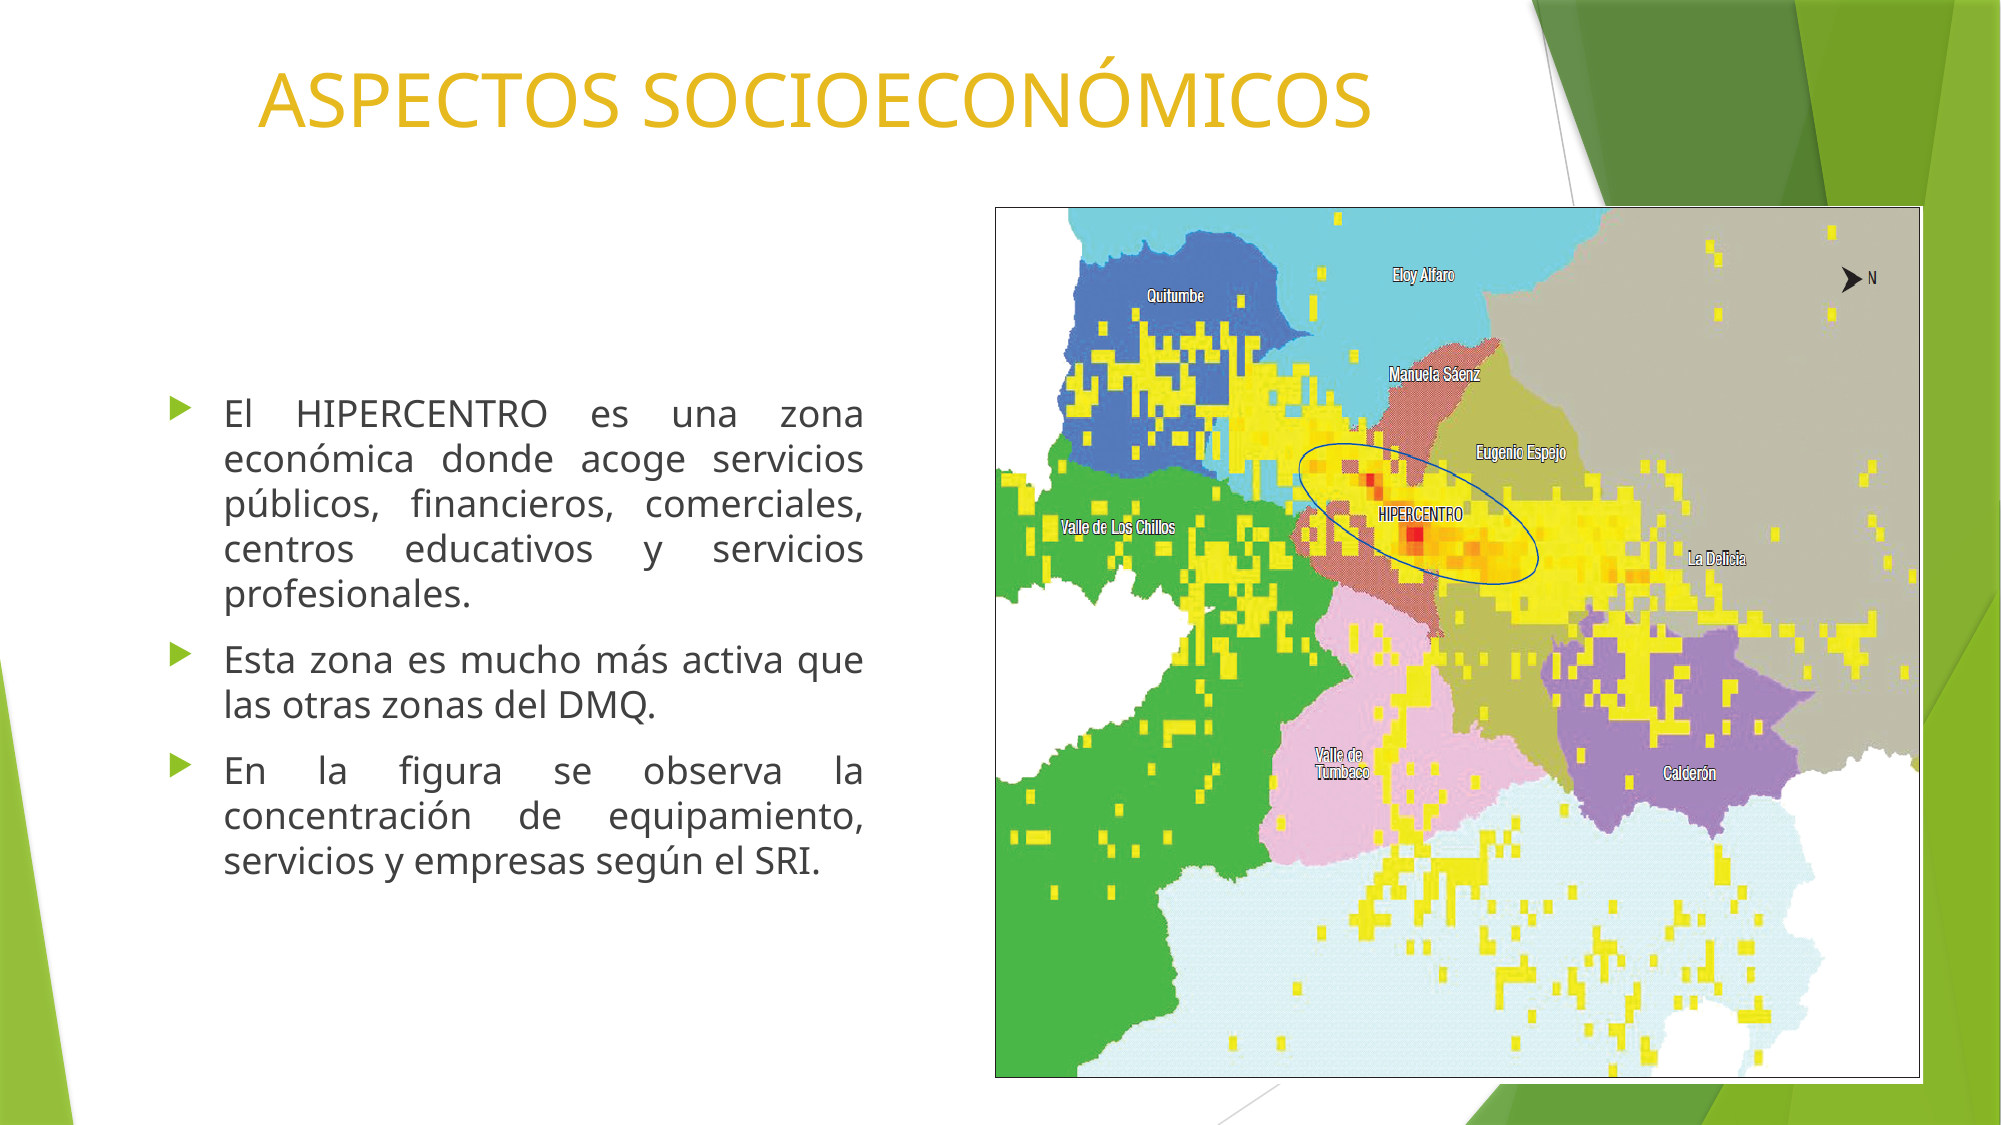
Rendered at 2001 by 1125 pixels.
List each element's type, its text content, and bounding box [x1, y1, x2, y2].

picture [986, 205, 1924, 1085]
list El HIPERCENTRO es una zona económica donde acoge servicios públicos, financieros, comerciales, centros educativos y servicios profesionales. Esta zona es mucho más activa que las otras zonas del DMQ. En la figura se observa la concentración de equipamiento, servicios y empresas según el SRI. [152, 382, 881, 908]
title ASPECTOS SOCIOECONÓMICOS [111, 44, 1522, 170]
